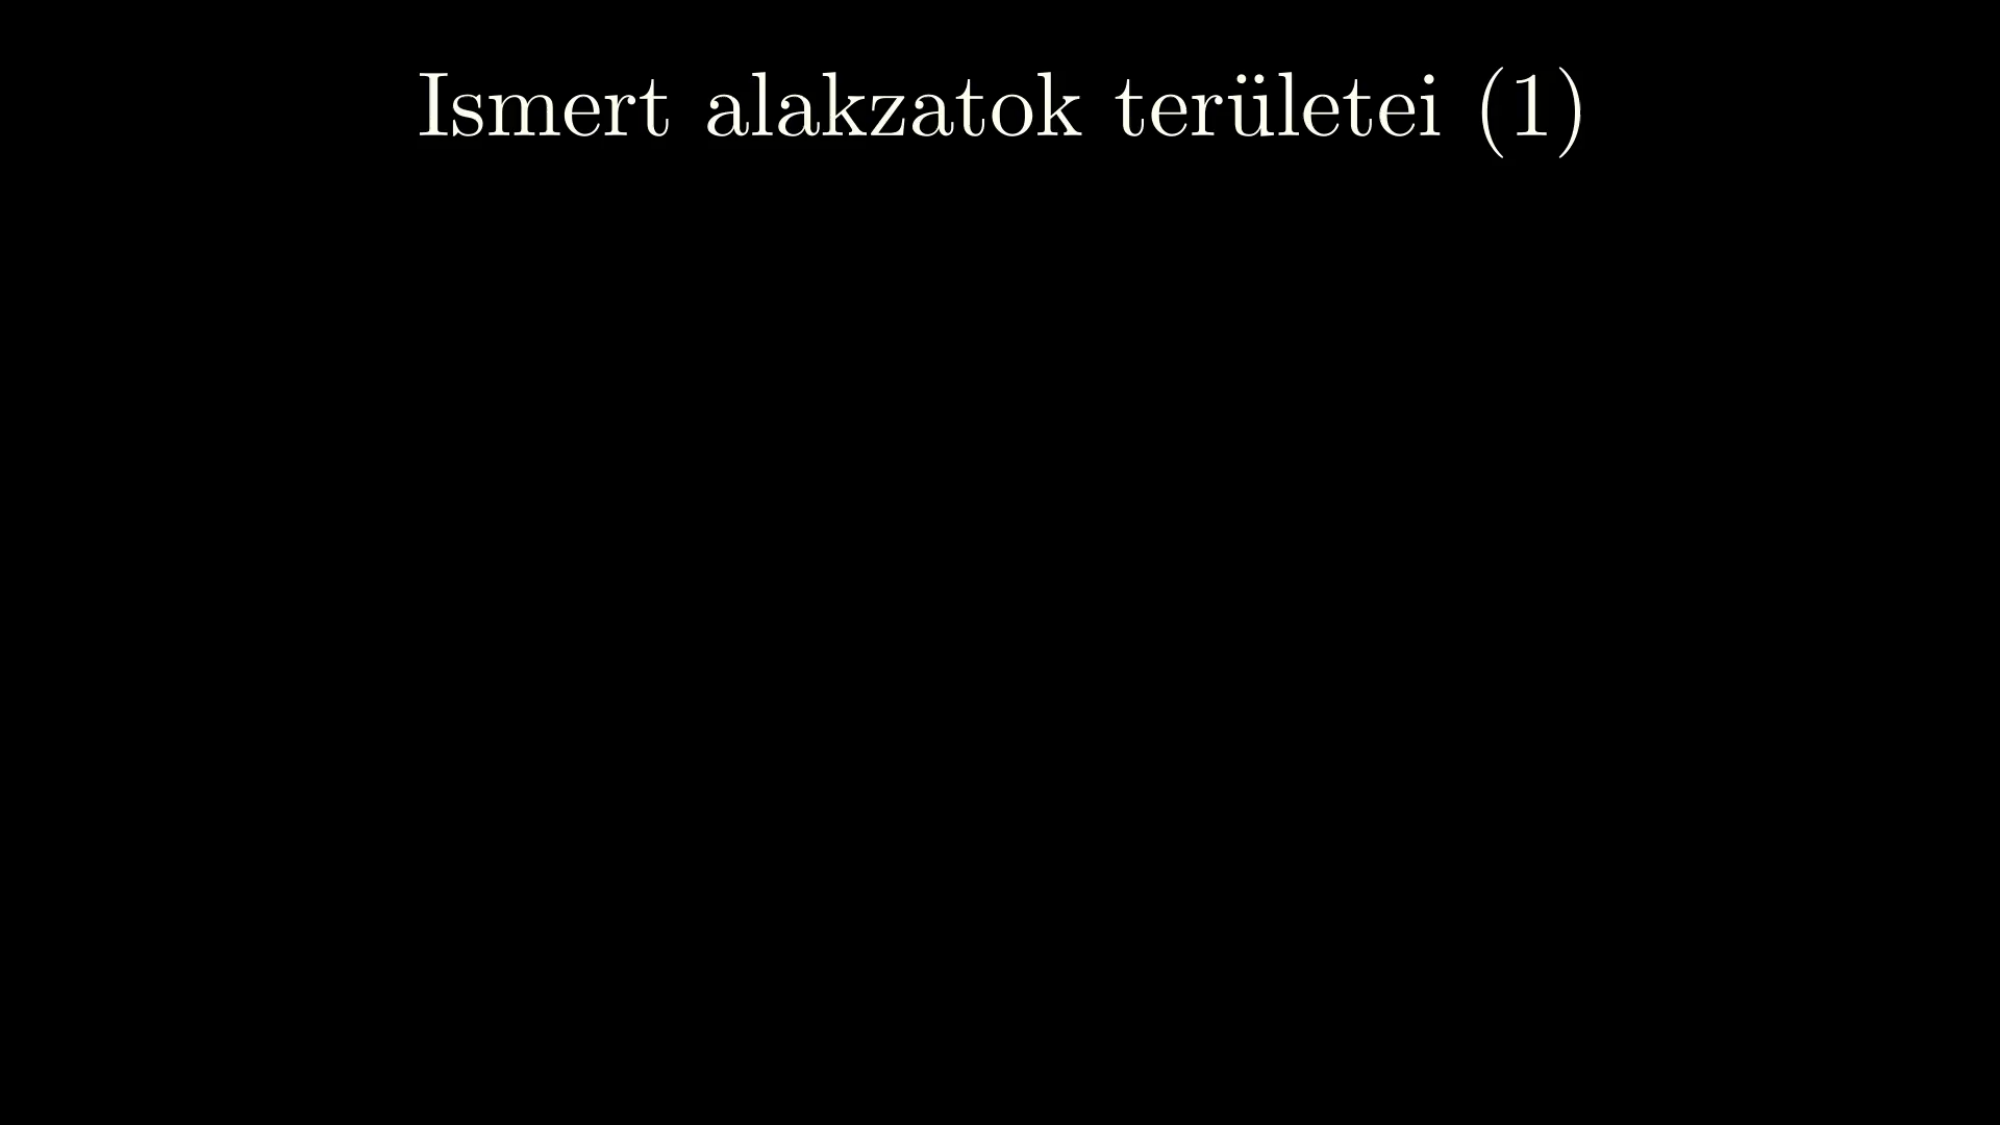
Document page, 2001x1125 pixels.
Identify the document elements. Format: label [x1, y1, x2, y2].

text_box [0, 0, 2000, 1125]
